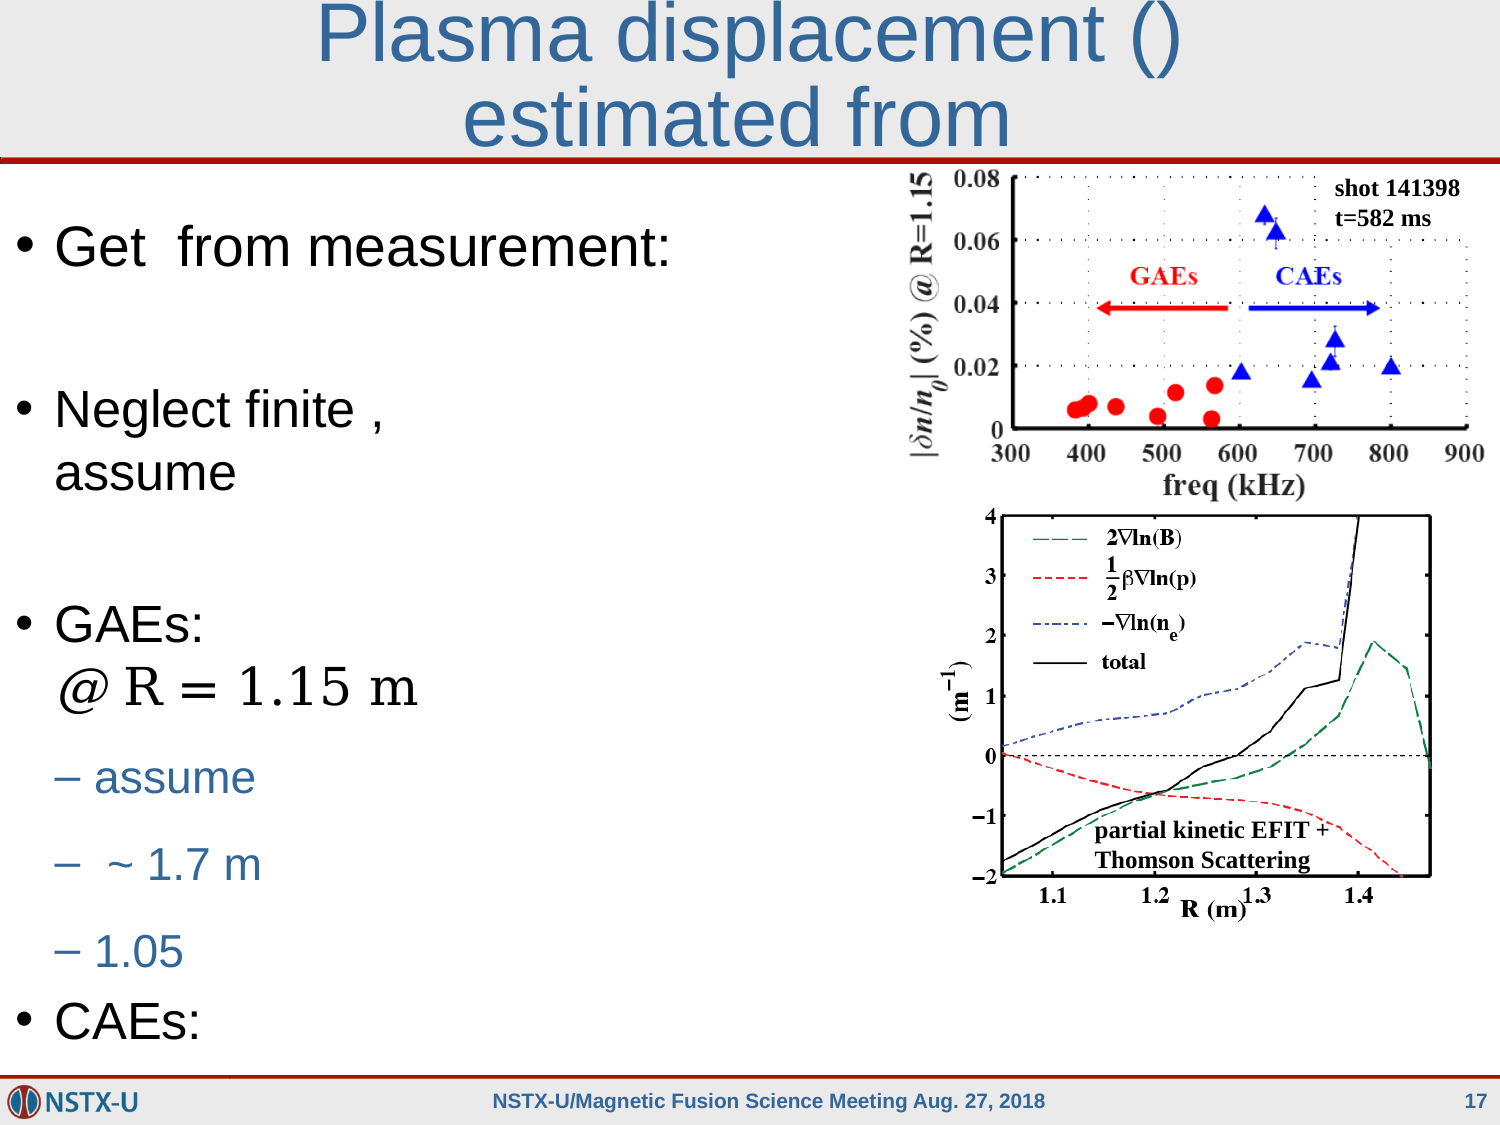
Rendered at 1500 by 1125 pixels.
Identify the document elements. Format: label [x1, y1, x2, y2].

text_box [936, 503, 1434, 929]
picture [0, 1075, 1500, 1125]
picture [0, 0, 1500, 164]
text_box [893, 164, 1486, 508]
